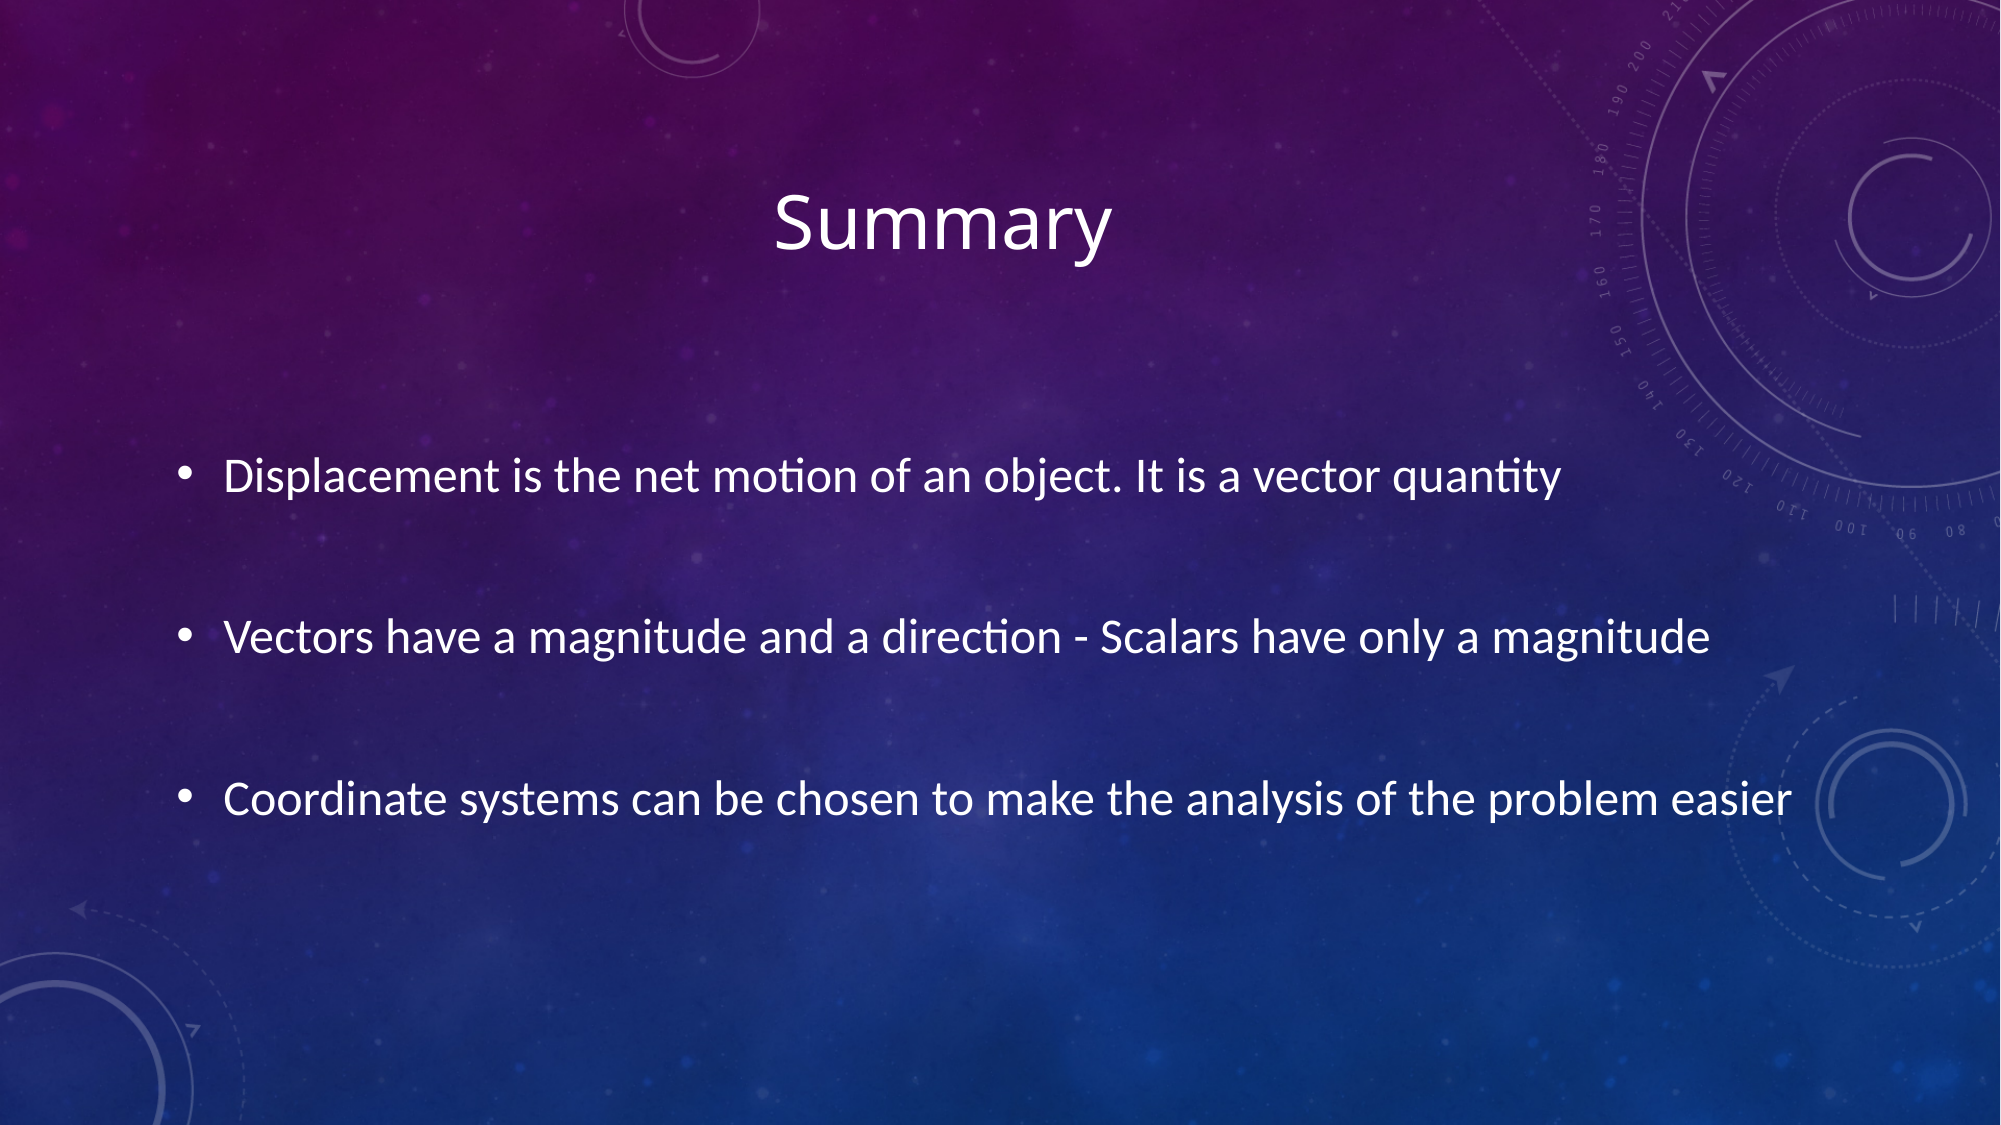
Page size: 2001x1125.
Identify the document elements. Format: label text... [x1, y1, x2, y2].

picture [0, 0, 2001, 1125]
title Summary [111, 99, 1775, 340]
list Displacement is the net motion of an object. It is a vector quantity Vectors have a magnitude and a direction - Scalars have only a magnitude Coordinate systems can be chosen to make the analysis of the problem easier [168, 334, 1832, 934]
